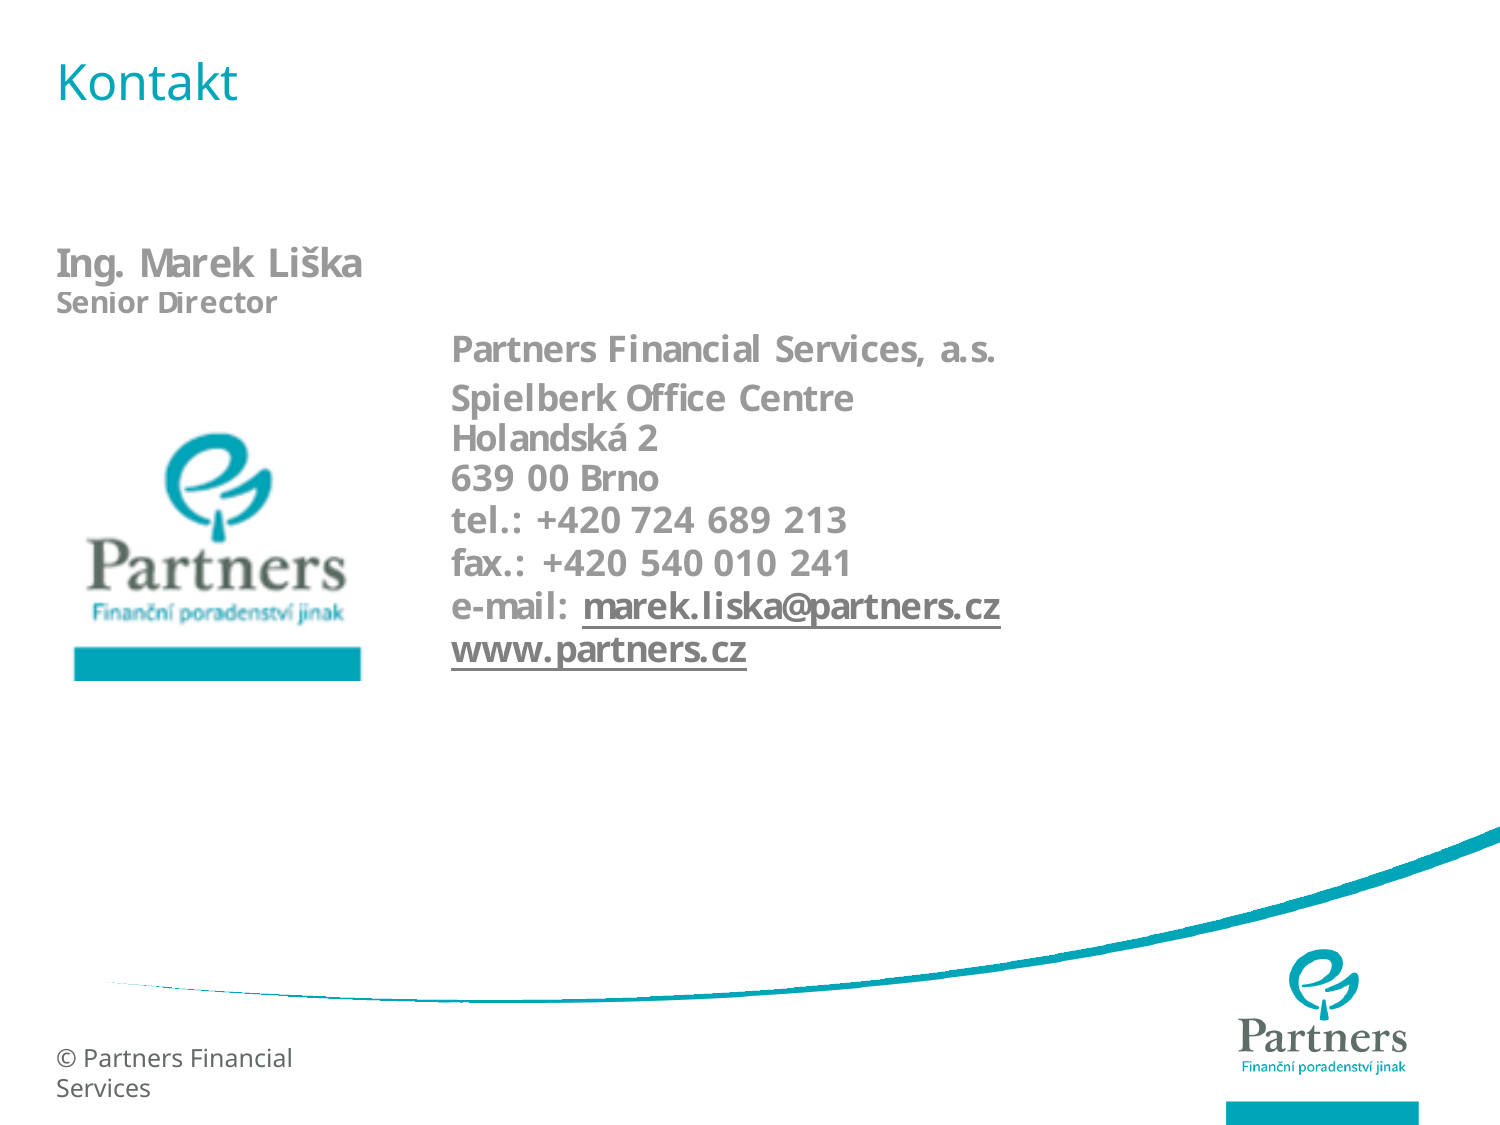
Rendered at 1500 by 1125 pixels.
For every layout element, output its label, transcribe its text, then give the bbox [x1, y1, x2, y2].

picture [52, 243, 1500, 735]
picture [0, 824, 1500, 1125]
title Kontakt [41, 42, 1459, 173]
